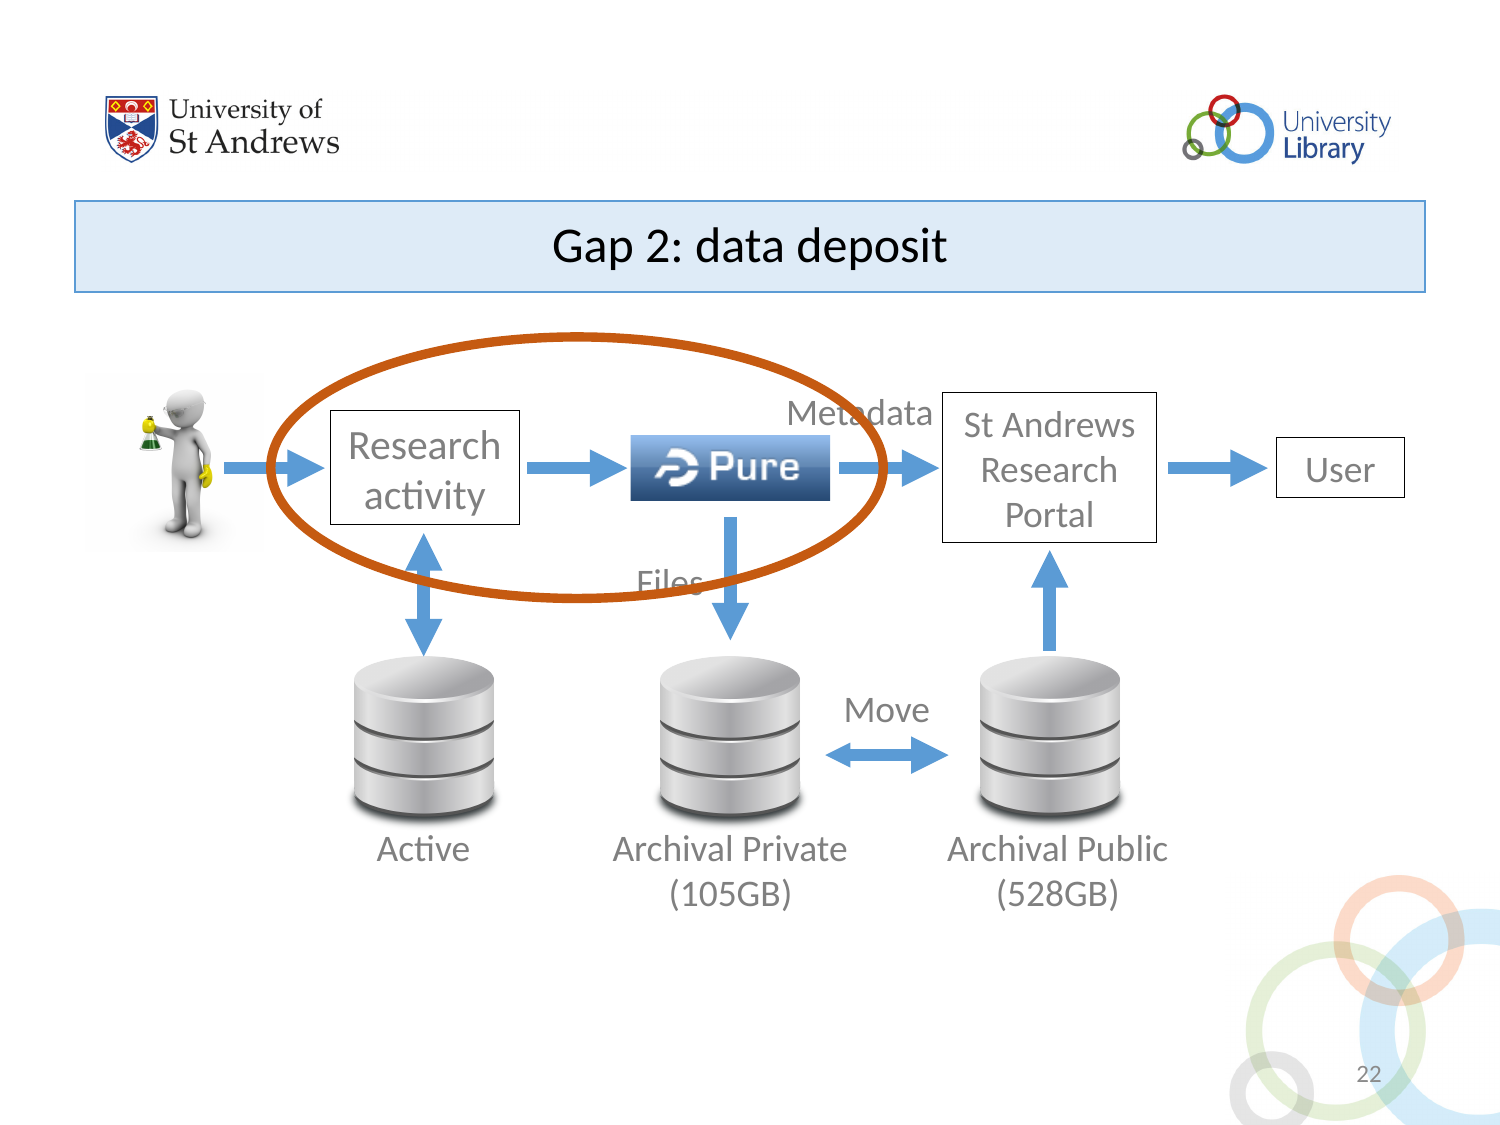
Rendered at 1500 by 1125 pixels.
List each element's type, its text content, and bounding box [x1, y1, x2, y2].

text_box [363, 335, 792, 373]
picture [1225, 872, 1500, 1125]
picture [345, 656, 503, 831]
text_box Gap 2: data deposit [74, 200, 1426, 293]
slide_number 22 [1059, 1042, 1397, 1103]
picture [101, 90, 1399, 172]
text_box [85, 373, 1405, 923]
